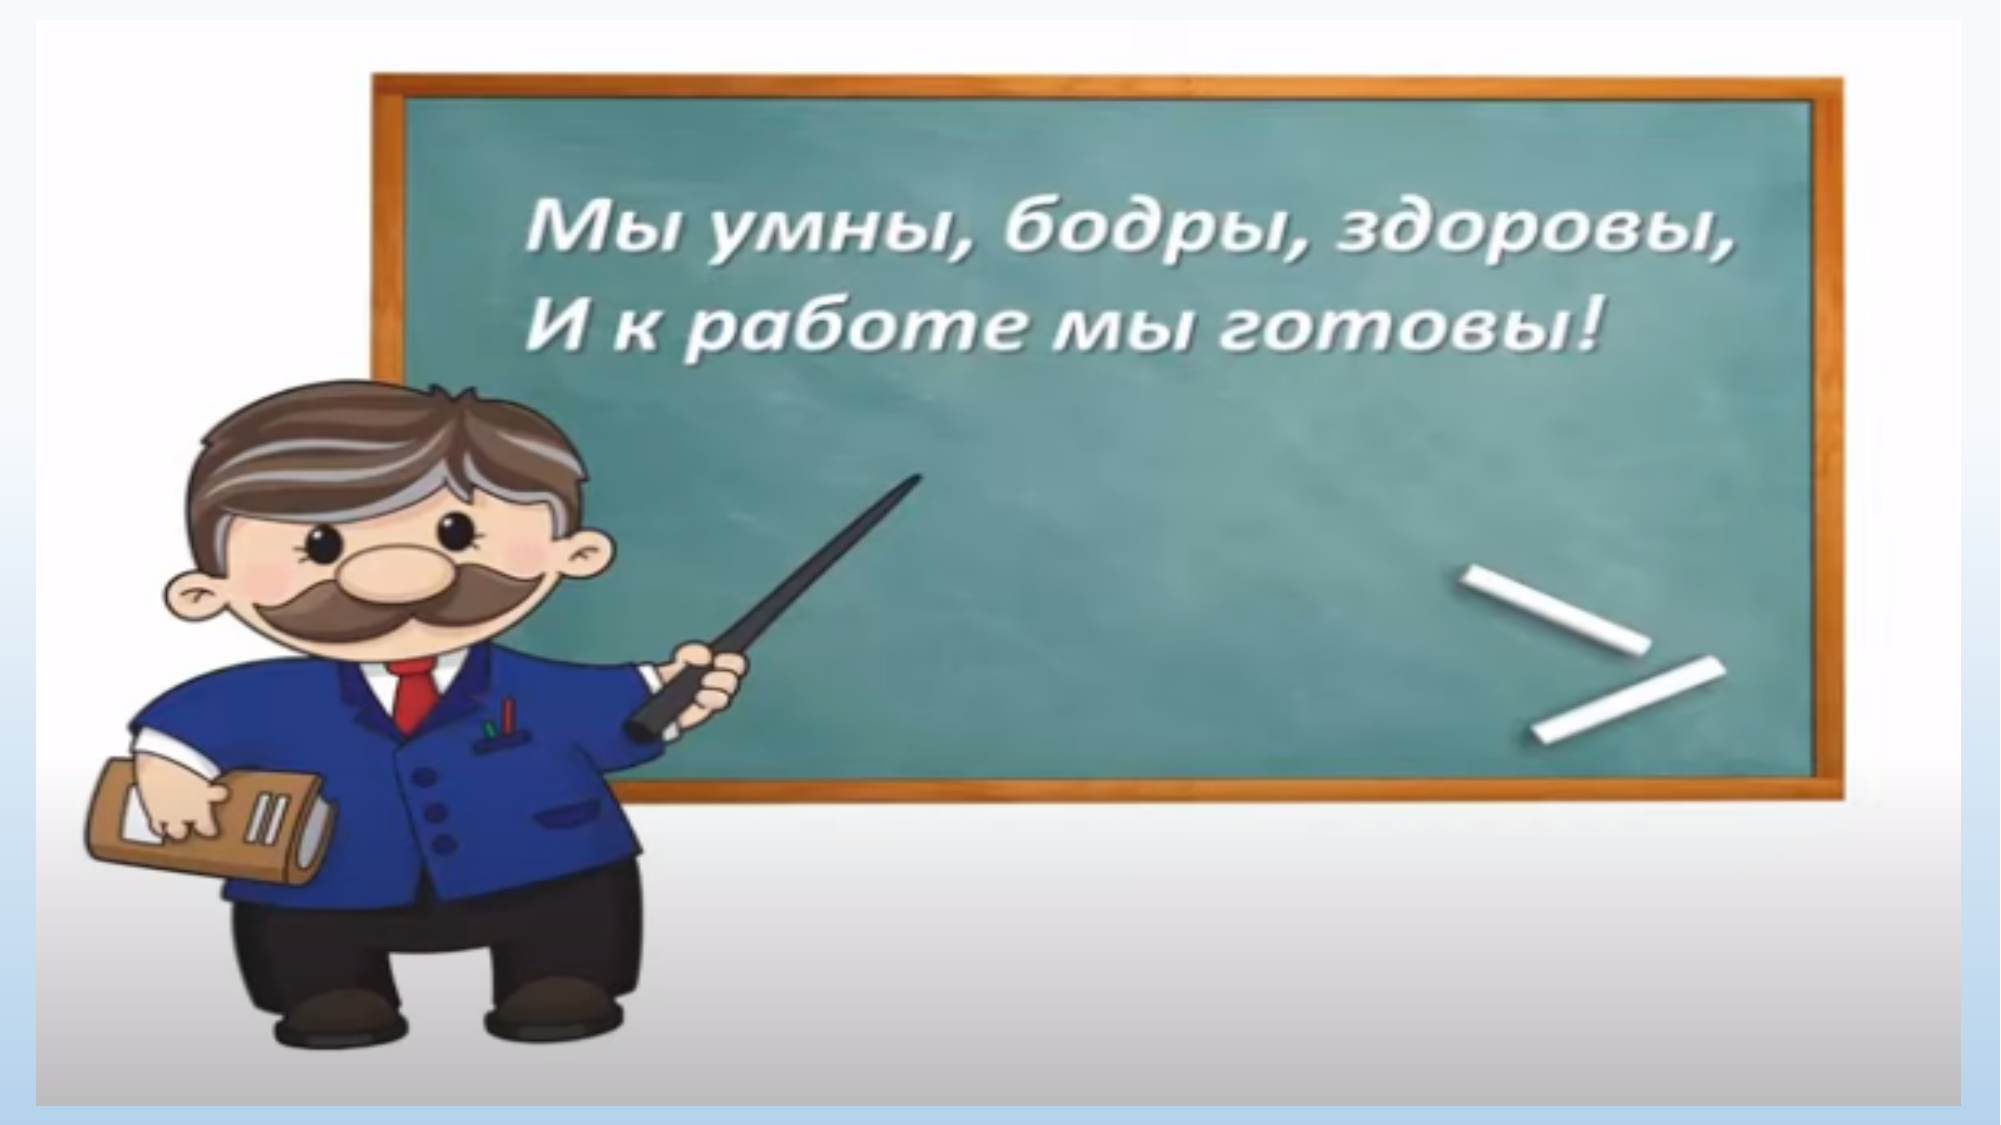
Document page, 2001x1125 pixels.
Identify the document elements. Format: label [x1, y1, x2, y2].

list [36, 20, 1961, 1106]
